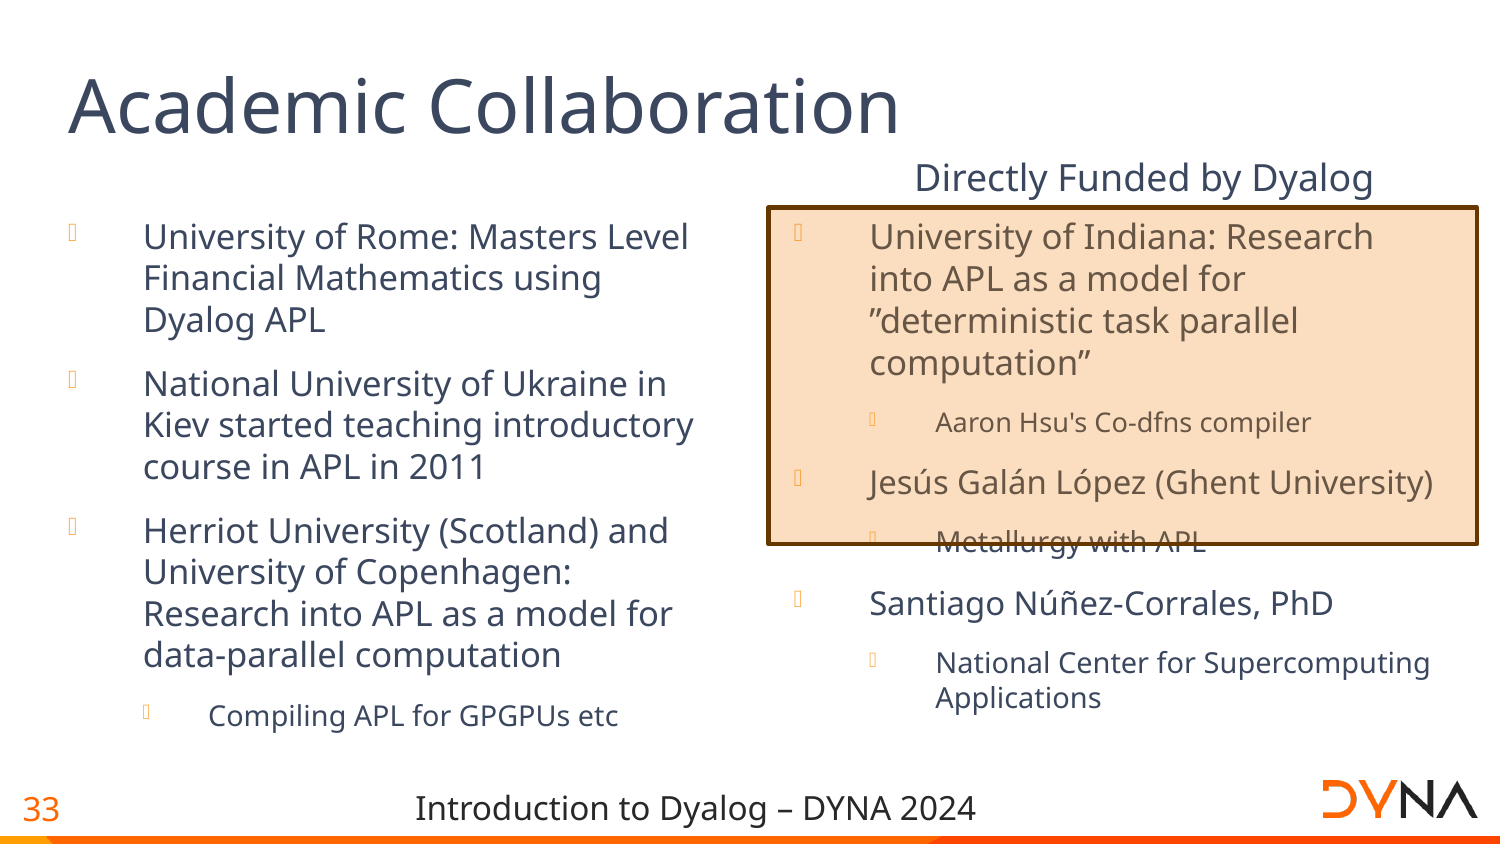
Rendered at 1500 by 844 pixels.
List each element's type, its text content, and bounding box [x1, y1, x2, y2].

title Academic Collaboration [53, 43, 1203, 157]
picture [1323, 780, 1478, 818]
list University of Rome: Masters Level Financial Mathematics using Dyalog APL National University of Ukraine in Kiev started teaching introductory course in APL in 2011 Herriot University (Scotland) and University of Copenhagen: Research into APL as a model for data-parallel computation Compiling APL for GPGPUs etc [53, 207, 727, 740]
list University of Indiana: Research into APL as a model for ”deterministic task parallel computation” Aaron Hsu's Co-dfns compiler Jesús Galán López (Ghent University) Metallurgy with APL Santiago Núñez-Corrales, PhD National Center for Supercomputing Applications [778, 546, 1453, 740]
text_box [766, 205, 1479, 546]
text_box Directly Funded by Dyalog [899, 146, 1390, 207]
picture [0, 836, 1500, 844]
